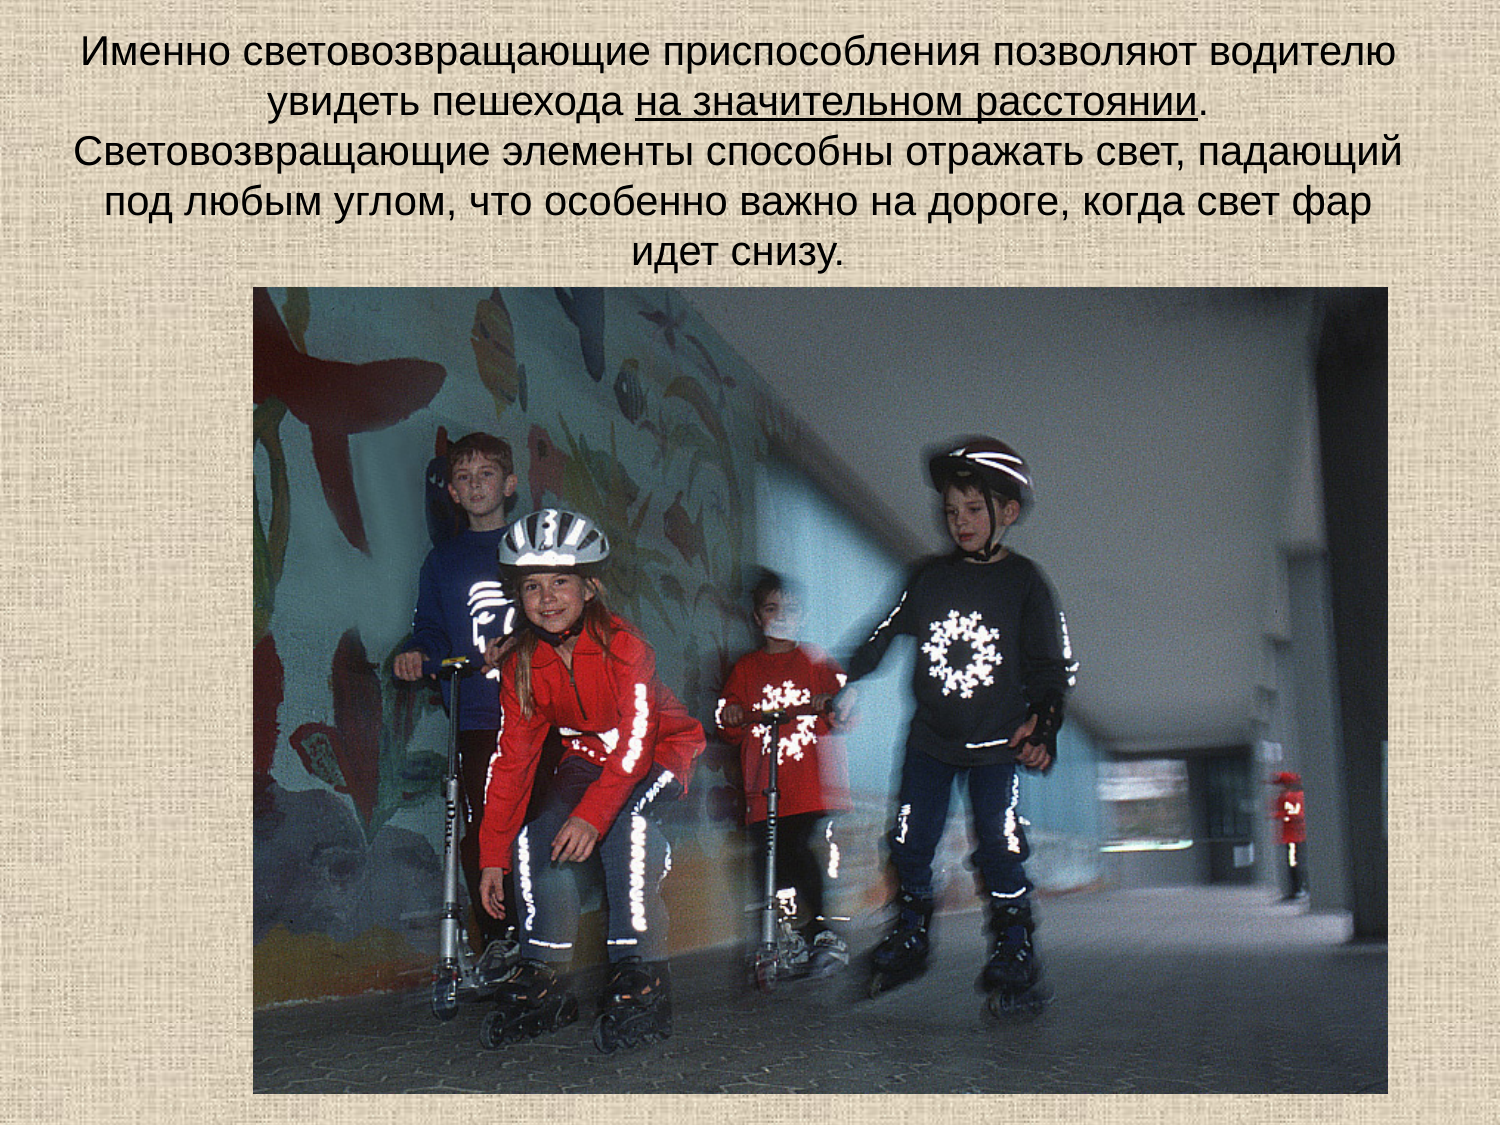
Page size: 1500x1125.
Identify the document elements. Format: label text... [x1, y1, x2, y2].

picture [0, 0, 1500, 1125]
title Именно световозвращающие приспособления позволяют водителю увидеть пешехода на значительном расстоянии. Световозвращающие элементы способны отражать свет, падающий под любым углом, что особенно важно на дороге, когда свет фар идет снизу. [40, 30, 1436, 268]
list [253, 287, 1388, 1095]
